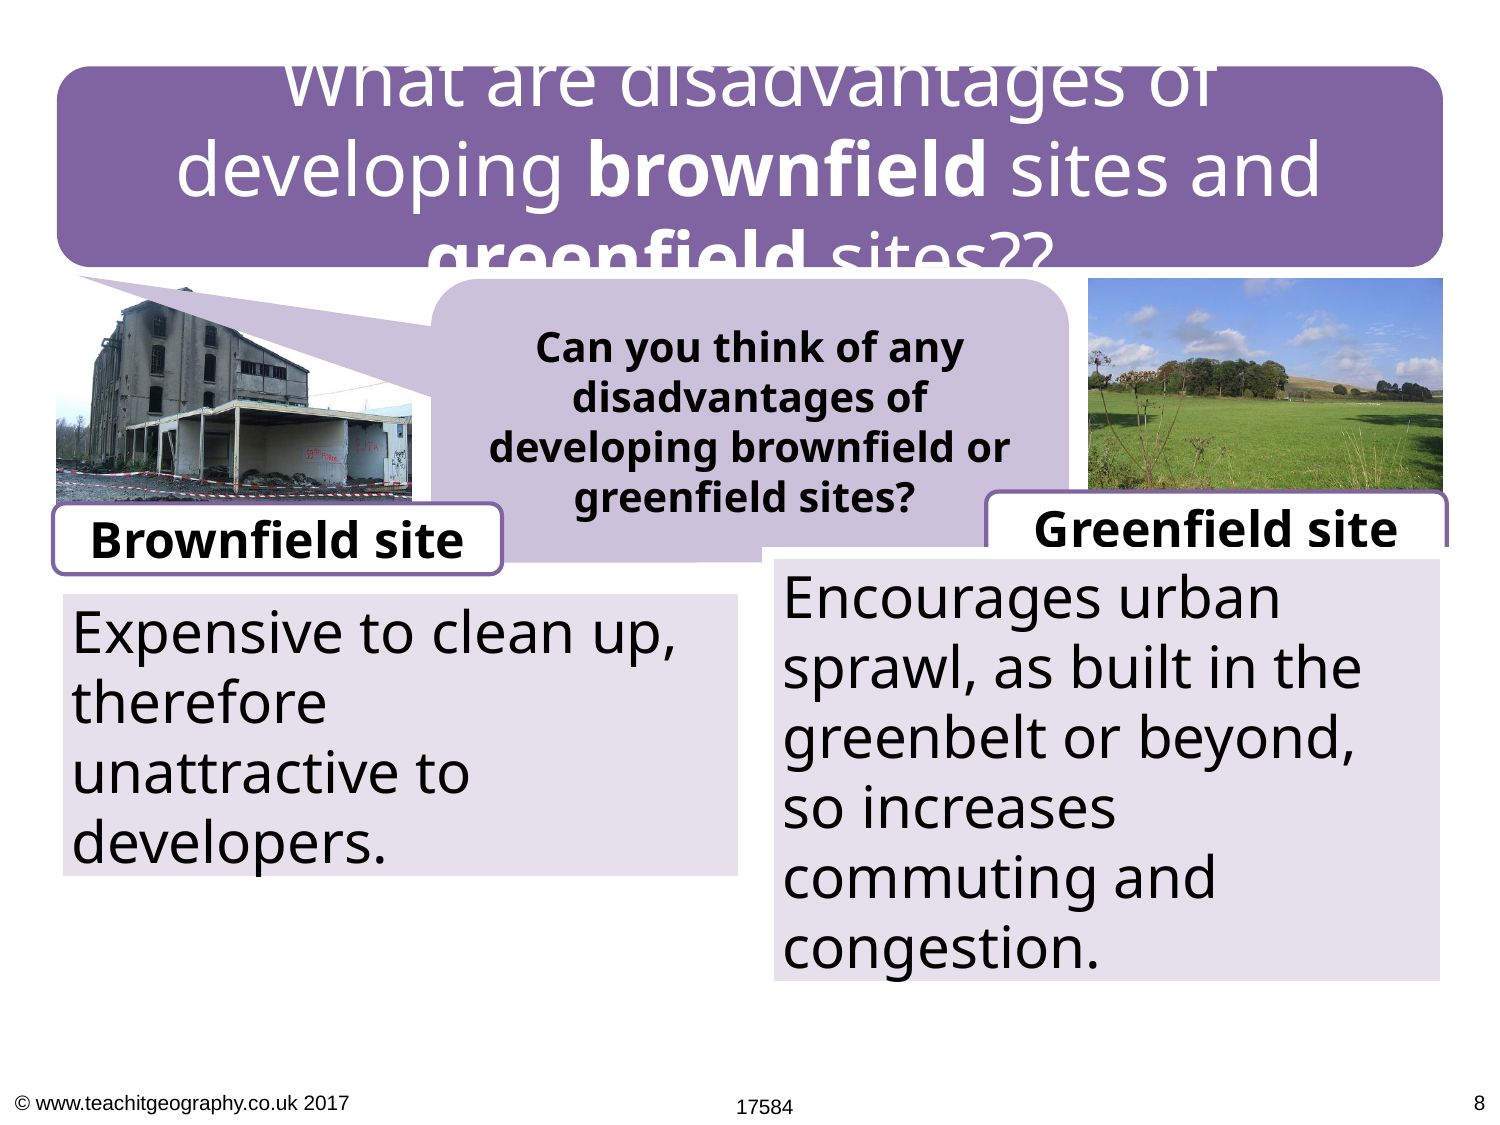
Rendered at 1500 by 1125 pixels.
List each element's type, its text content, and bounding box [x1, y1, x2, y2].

text_box Brownfield site [50, 501, 505, 577]
text_box Expensive to clean up, therefore unattractive to developers. [56, 587, 744, 883]
text_box What are disadvantages of developing brownfield sites and greenfield sites?? [54, 64, 1446, 270]
text_box Encourages urban sprawl, as built in the greenbelt or beyond, so increases commuting and congestion. [767, 553, 1447, 988]
picture [56, 278, 412, 545]
text_box Greenfield site [984, 489, 1449, 558]
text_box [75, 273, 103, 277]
text_box Can you think of any disadvantages of developing brownfield or greenfield sites? [416, 276, 1071, 565]
picture [1088, 278, 1444, 545]
